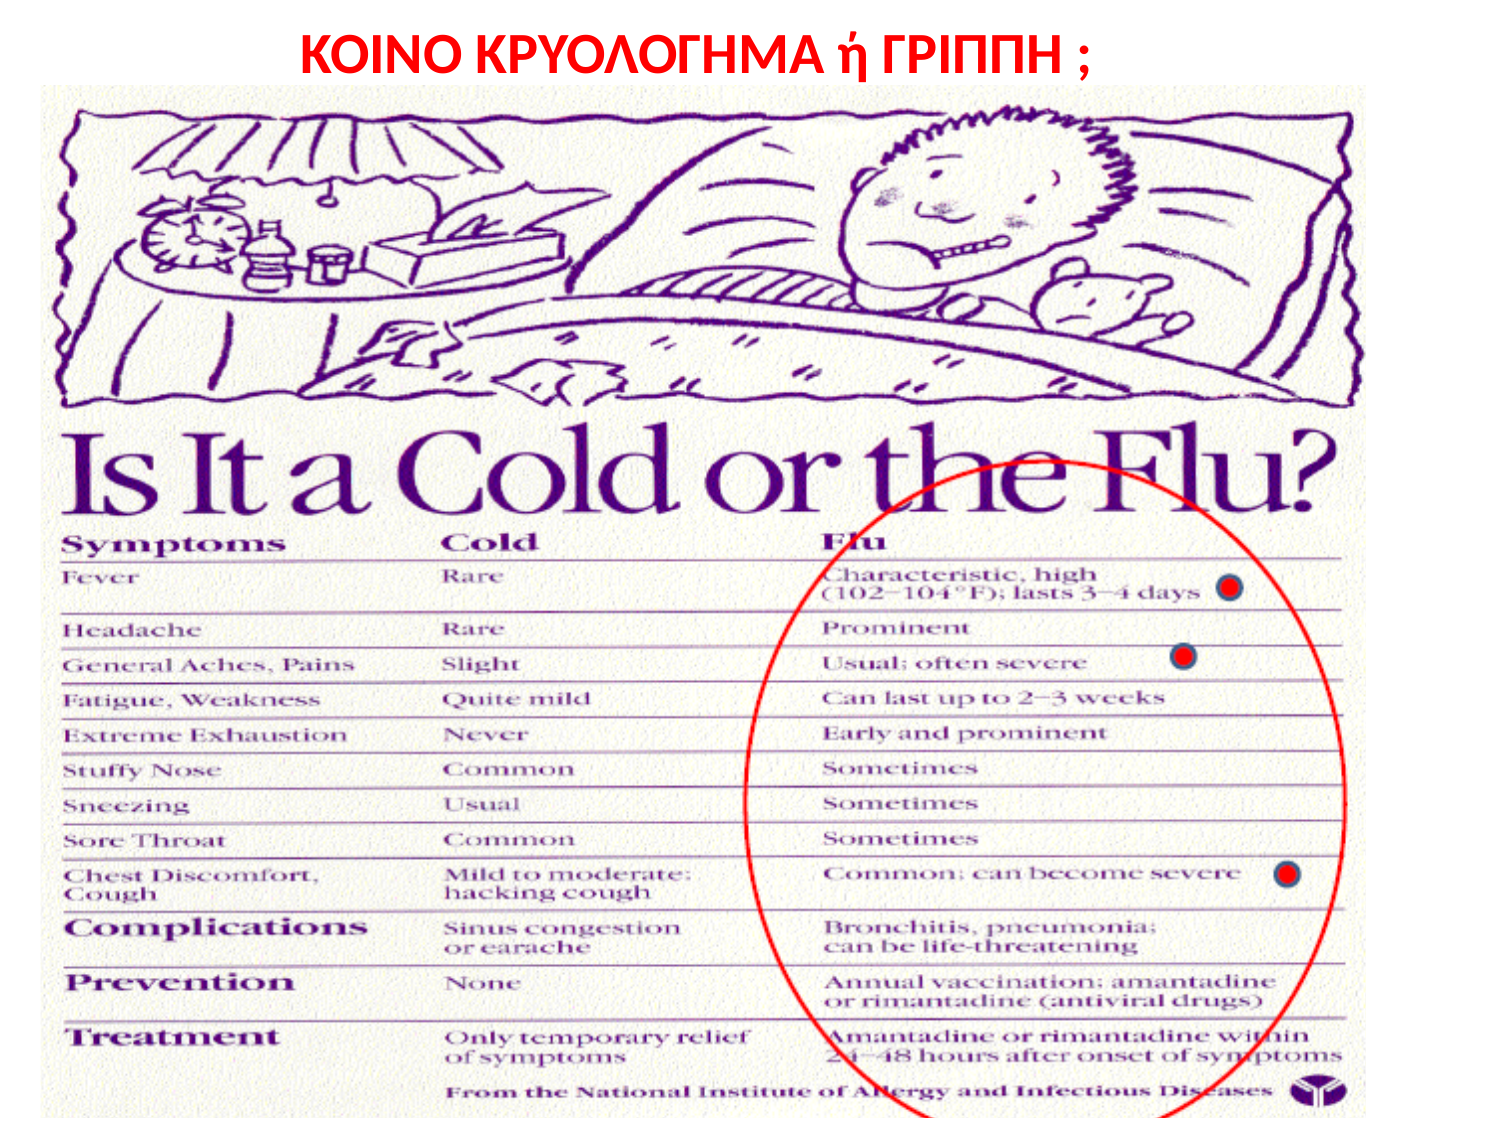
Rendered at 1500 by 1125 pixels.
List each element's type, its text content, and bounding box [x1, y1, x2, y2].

text_box KOINO KΡΥΟΛΟΓΗΜΑ ή ΓΡΙΠΠΗ ; [168, 7, 1239, 85]
picture [40, 85, 1366, 1118]
